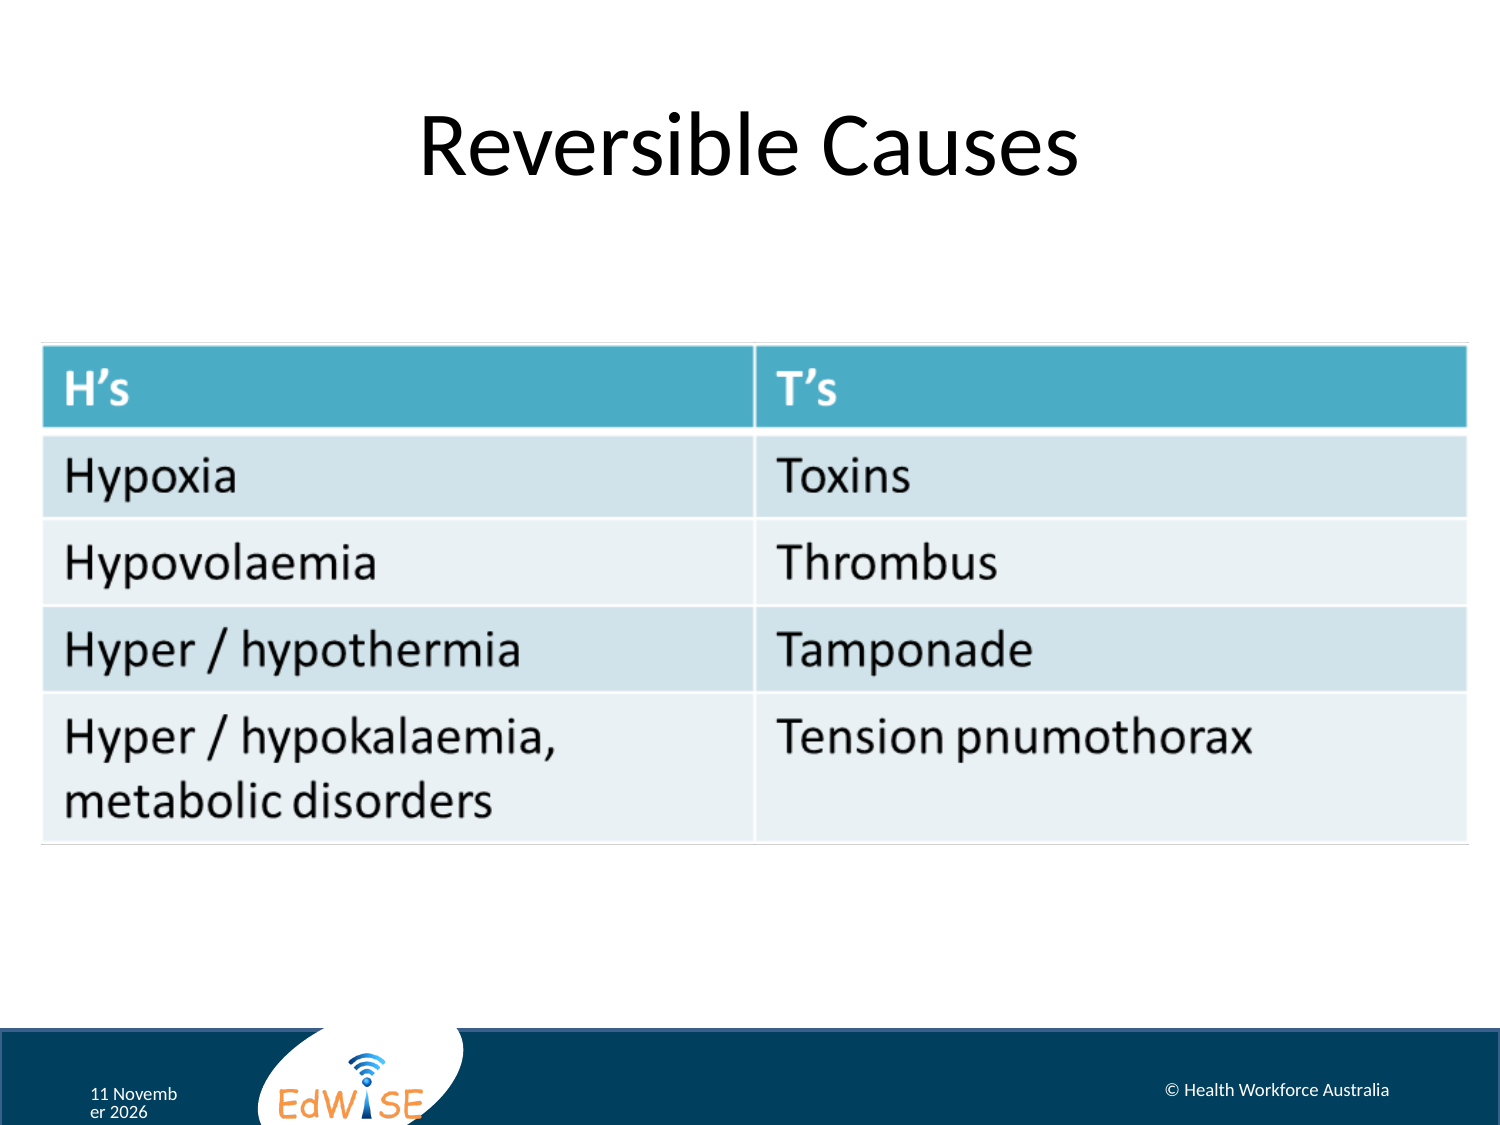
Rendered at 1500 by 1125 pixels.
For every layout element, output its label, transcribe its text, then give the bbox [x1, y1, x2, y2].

picture [279, 1053, 423, 1119]
title Reversible Causes [75, 45, 1425, 233]
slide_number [75, 1070, 195, 1115]
footer © Health Workforce Australia [1116, 1058, 1438, 1119]
picture [41, 337, 1470, 866]
